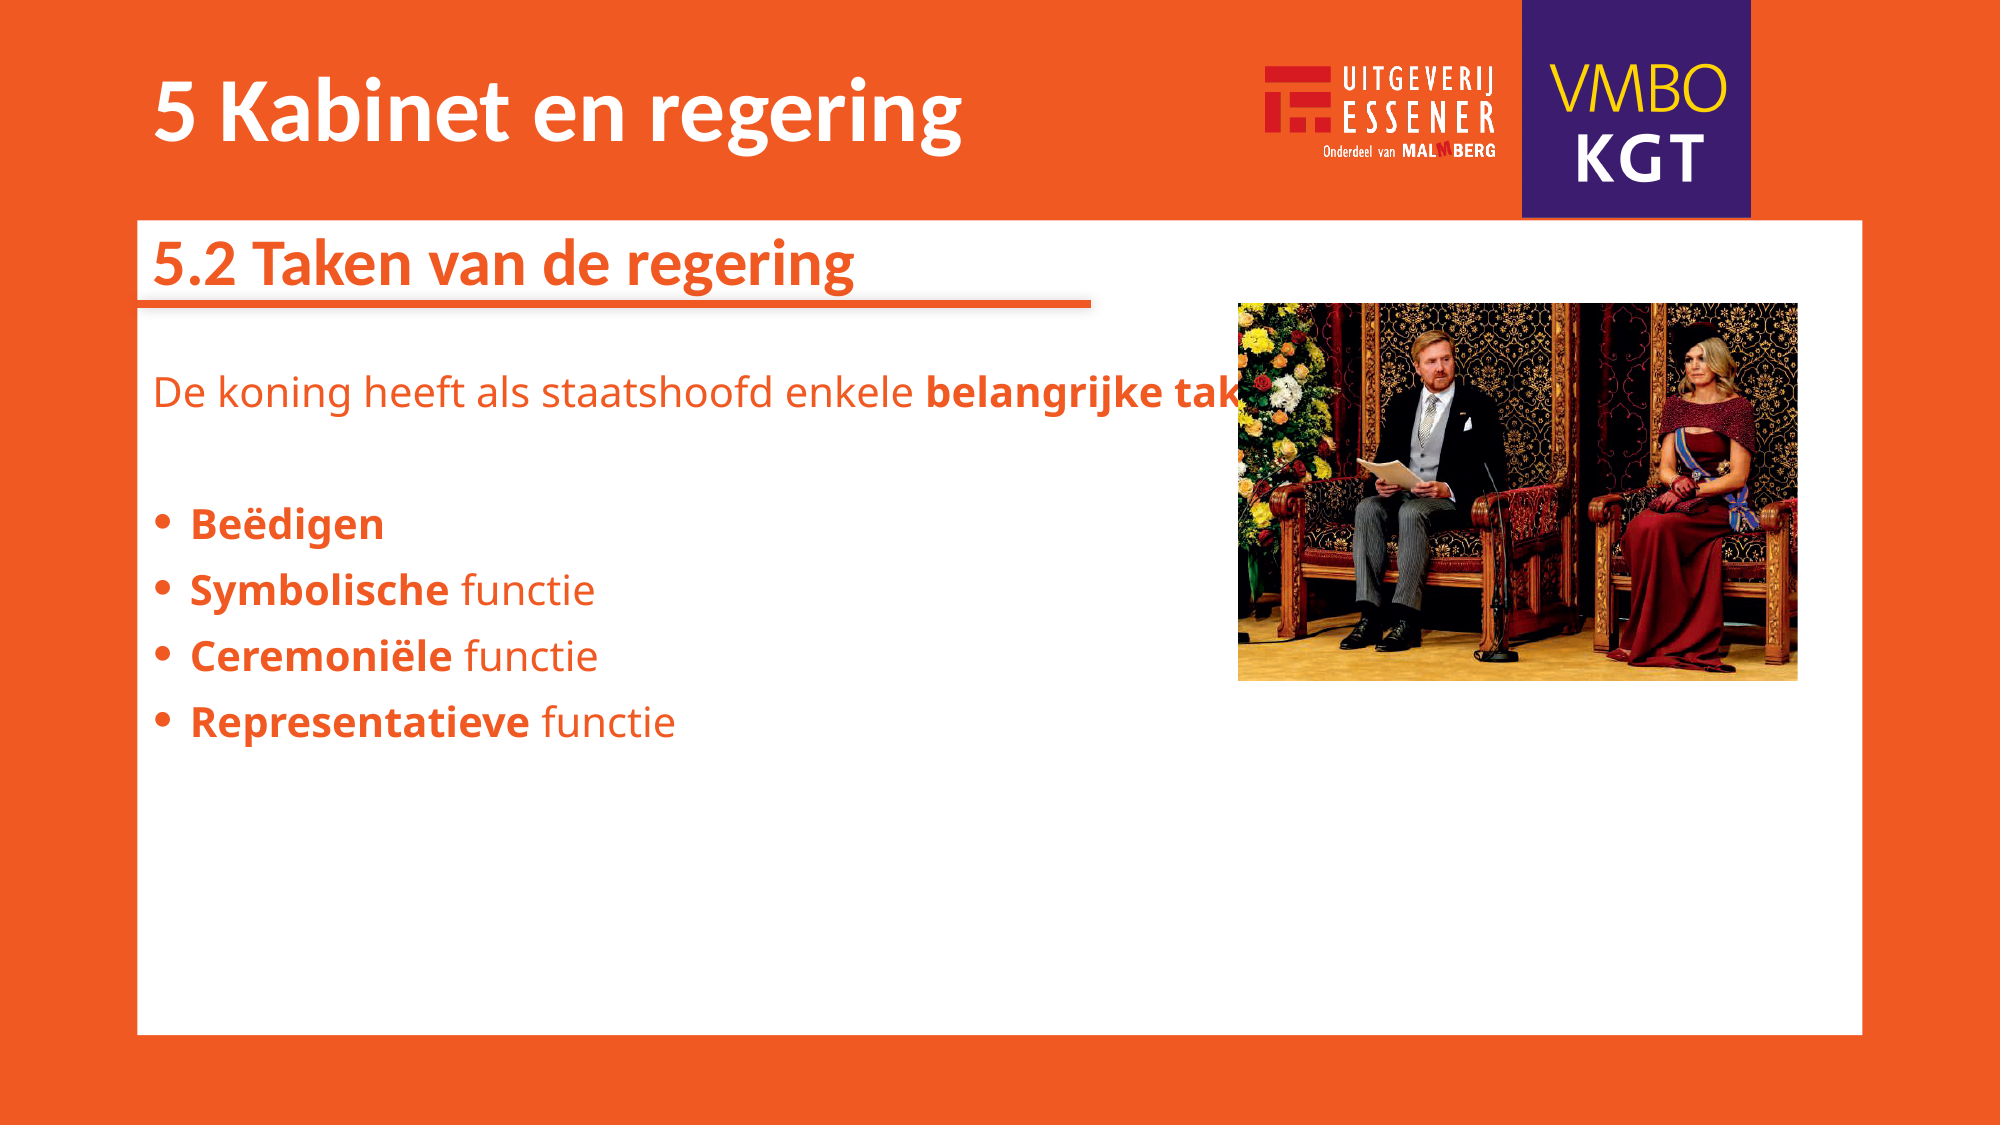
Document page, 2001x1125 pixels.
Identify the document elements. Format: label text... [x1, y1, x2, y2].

picture [1238, 303, 1798, 681]
list 5.2 Taken van de regering De koning heeft als staatshoofd enkele belangrijke taken: Beëdigen Symbolische functie Ceremoniële functie Representatieve functie [137, 220, 1863, 1036]
title 5 Kabinet en regering [137, 3, 1863, 220]
